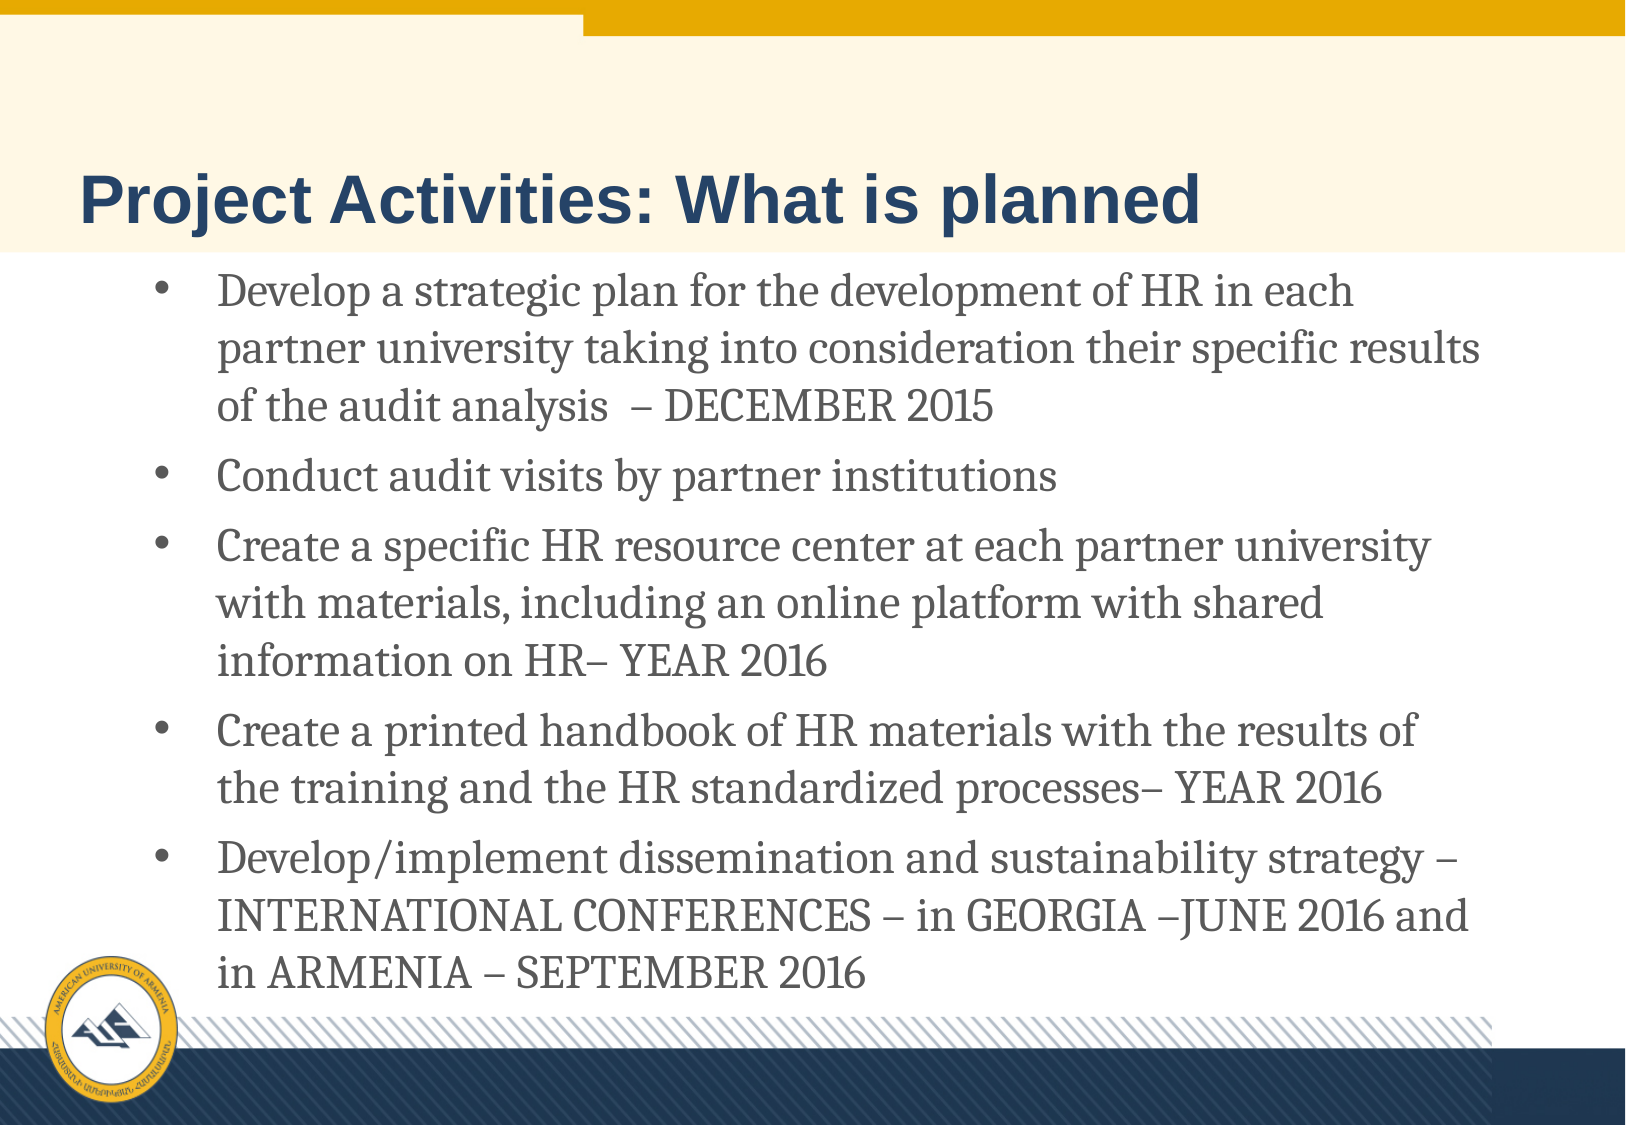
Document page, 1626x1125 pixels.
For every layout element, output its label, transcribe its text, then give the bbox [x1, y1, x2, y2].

list Develop a strategic plan for the development of HR in each partner university taking into consideration their specific results of the audit analysis – DECEMBER 2015 Conduct audit visits by partner institutions Create a specific HR resource center at each partner university with materials, including an online platform with shared information on HR– YEAR 2016 Create a printed handbook of HR materials with the results of the training and the HR standardized processes– YEAR 2016 Develop/implement dissemination and sustainability strategy – INTERNATIONAL CONFERENCES – in GEORGIA –JUNE 2016 and in ARMENIA – SEPTEMBER 2016 [136, 250, 1501, 1015]
title Project Activities: What is planned [62, 42, 1567, 246]
picture [0, 0, 1626, 1125]
